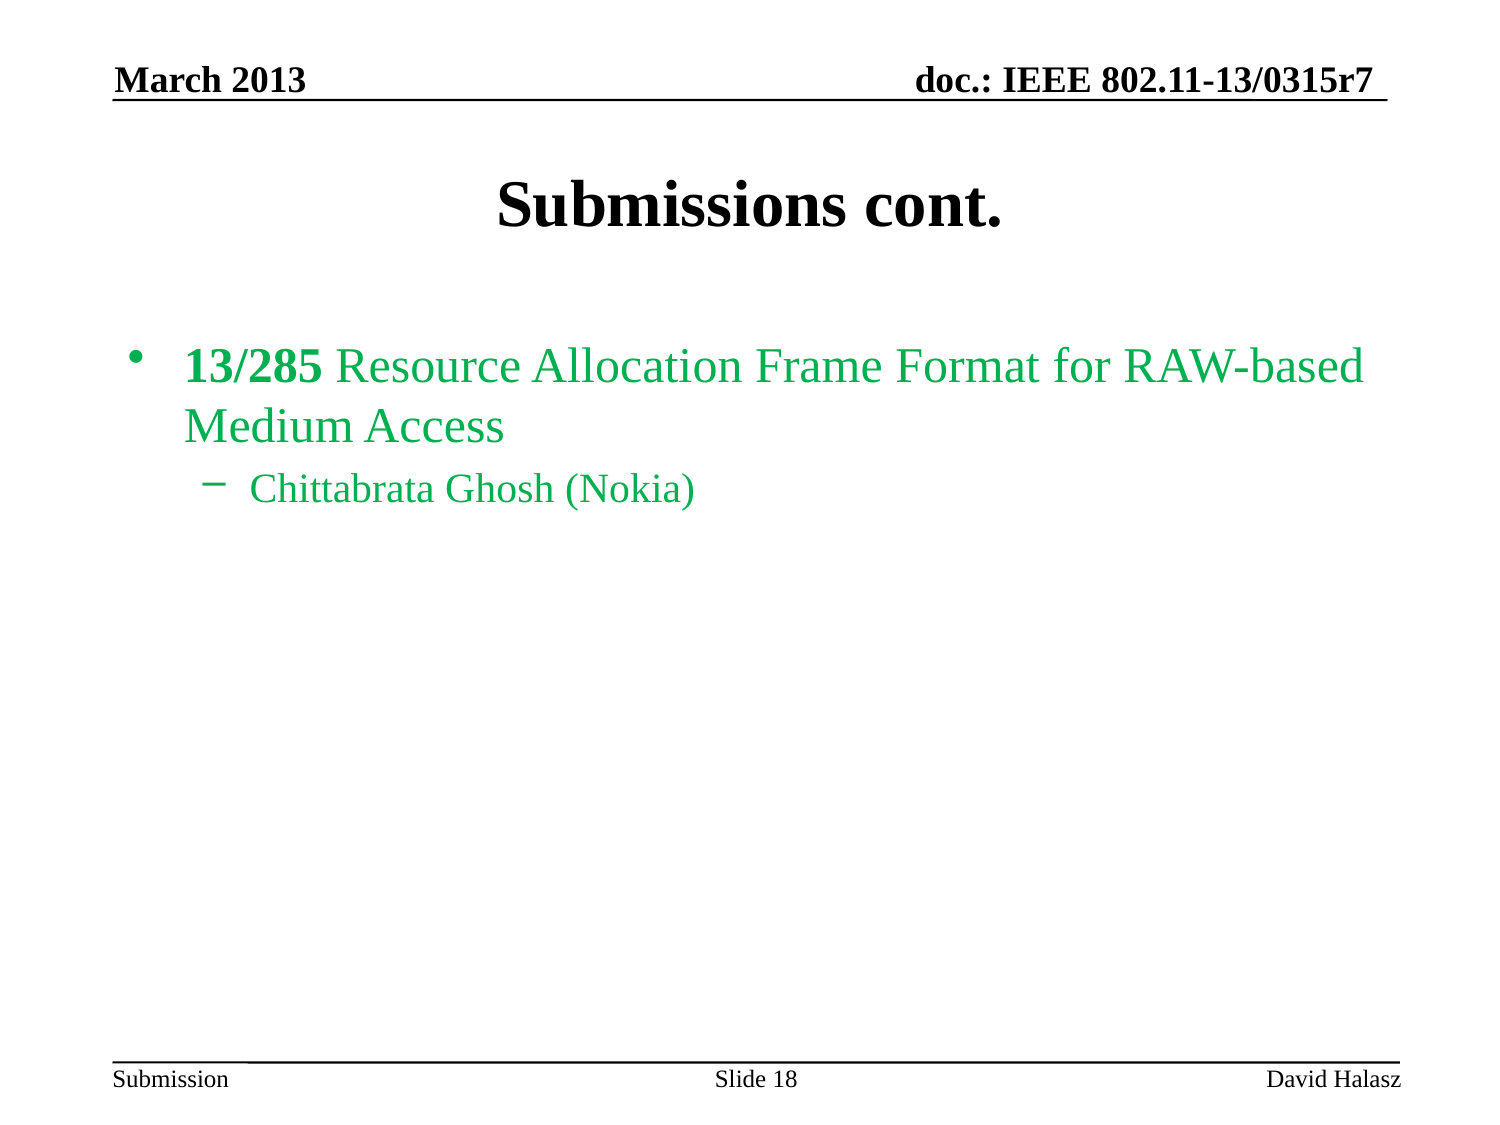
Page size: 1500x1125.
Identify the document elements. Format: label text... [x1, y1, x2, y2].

slide_number Slide 18 [712, 1061, 800, 1093]
list 13/285 Resource Allocation Frame Format for RAW-based Medium Access Chittabrata Ghosh (Nokia) [112, 324, 1388, 1001]
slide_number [114, 54, 333, 101]
title Submissions cont. [112, 112, 1388, 288]
footer David Halasz [1264, 1061, 1402, 1093]
